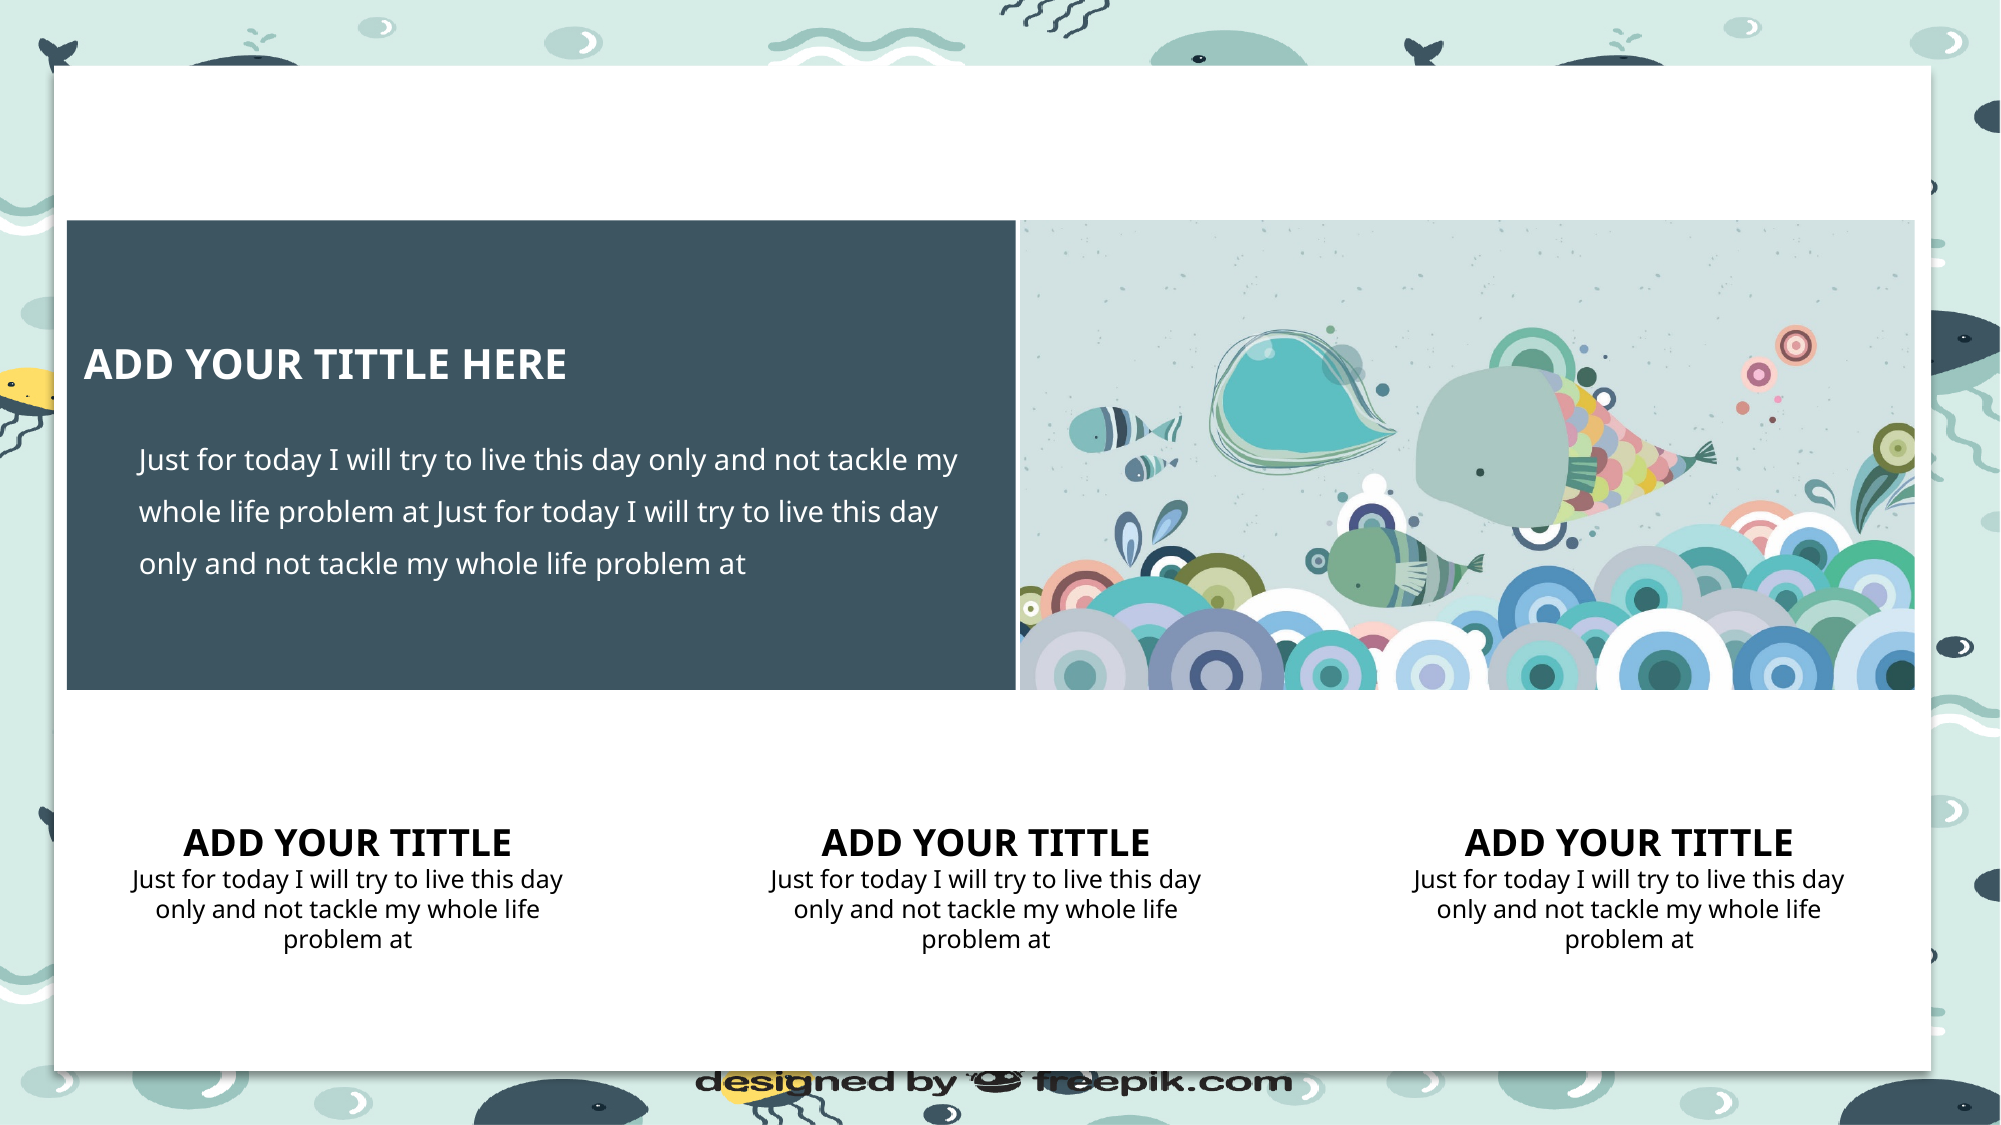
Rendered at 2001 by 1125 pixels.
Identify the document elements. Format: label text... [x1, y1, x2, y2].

text_box ADD YOUR TITTLE HERE [69, 330, 583, 396]
picture [0, 0, 2001, 1125]
text_box ADD YOUR TITTLE Just for today I will try to live this day only and not tackle my whole life problem at [91, 811, 605, 961]
text_box Just for today I will try to live this day only and not tackle my whole life problem at Just for today I will try to live this day only and not tackle my whole life problem at [124, 380, 1018, 623]
text_box [53, 65, 1932, 1072]
text_box [66, 219, 1017, 691]
text_box ADD YOUR TITTLE Just for today I will try to live this day only and not tackle my whole life problem at [1372, 811, 1887, 961]
text_box ADD YOUR TITTLE Just for today I will try to live this day only and not tackle my whole life problem at [729, 811, 1244, 961]
